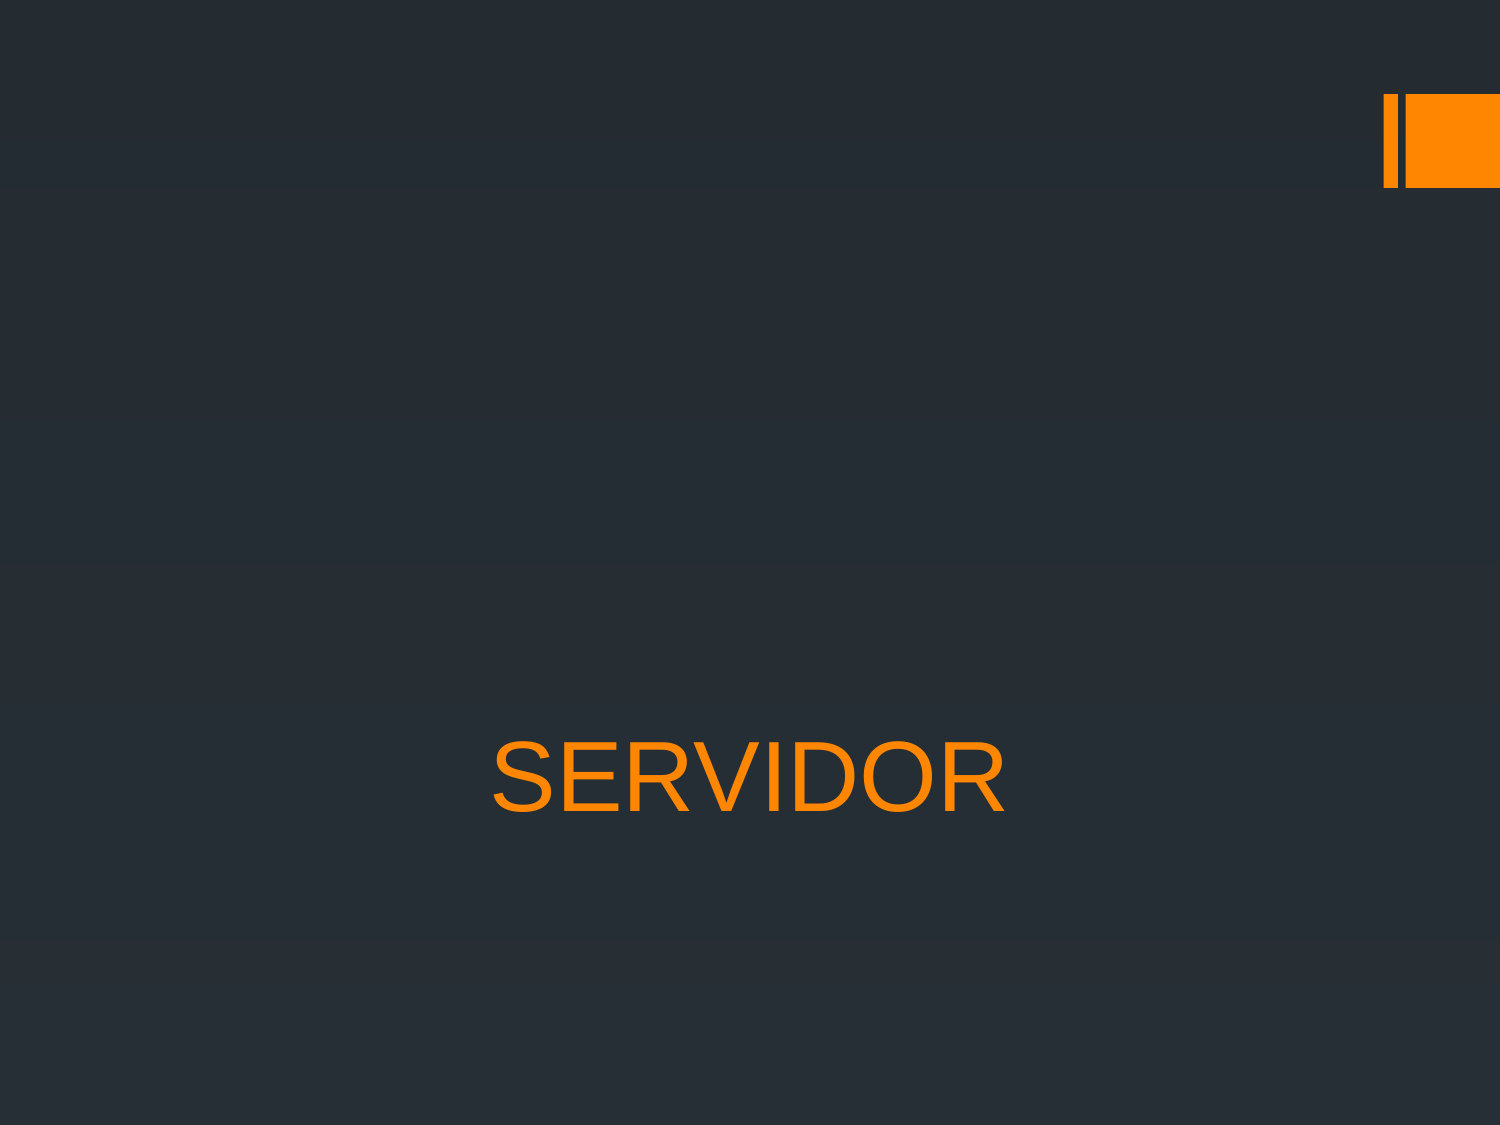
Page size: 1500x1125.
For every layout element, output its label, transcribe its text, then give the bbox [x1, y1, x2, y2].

title SERVIDOR [150, 78, 1350, 839]
